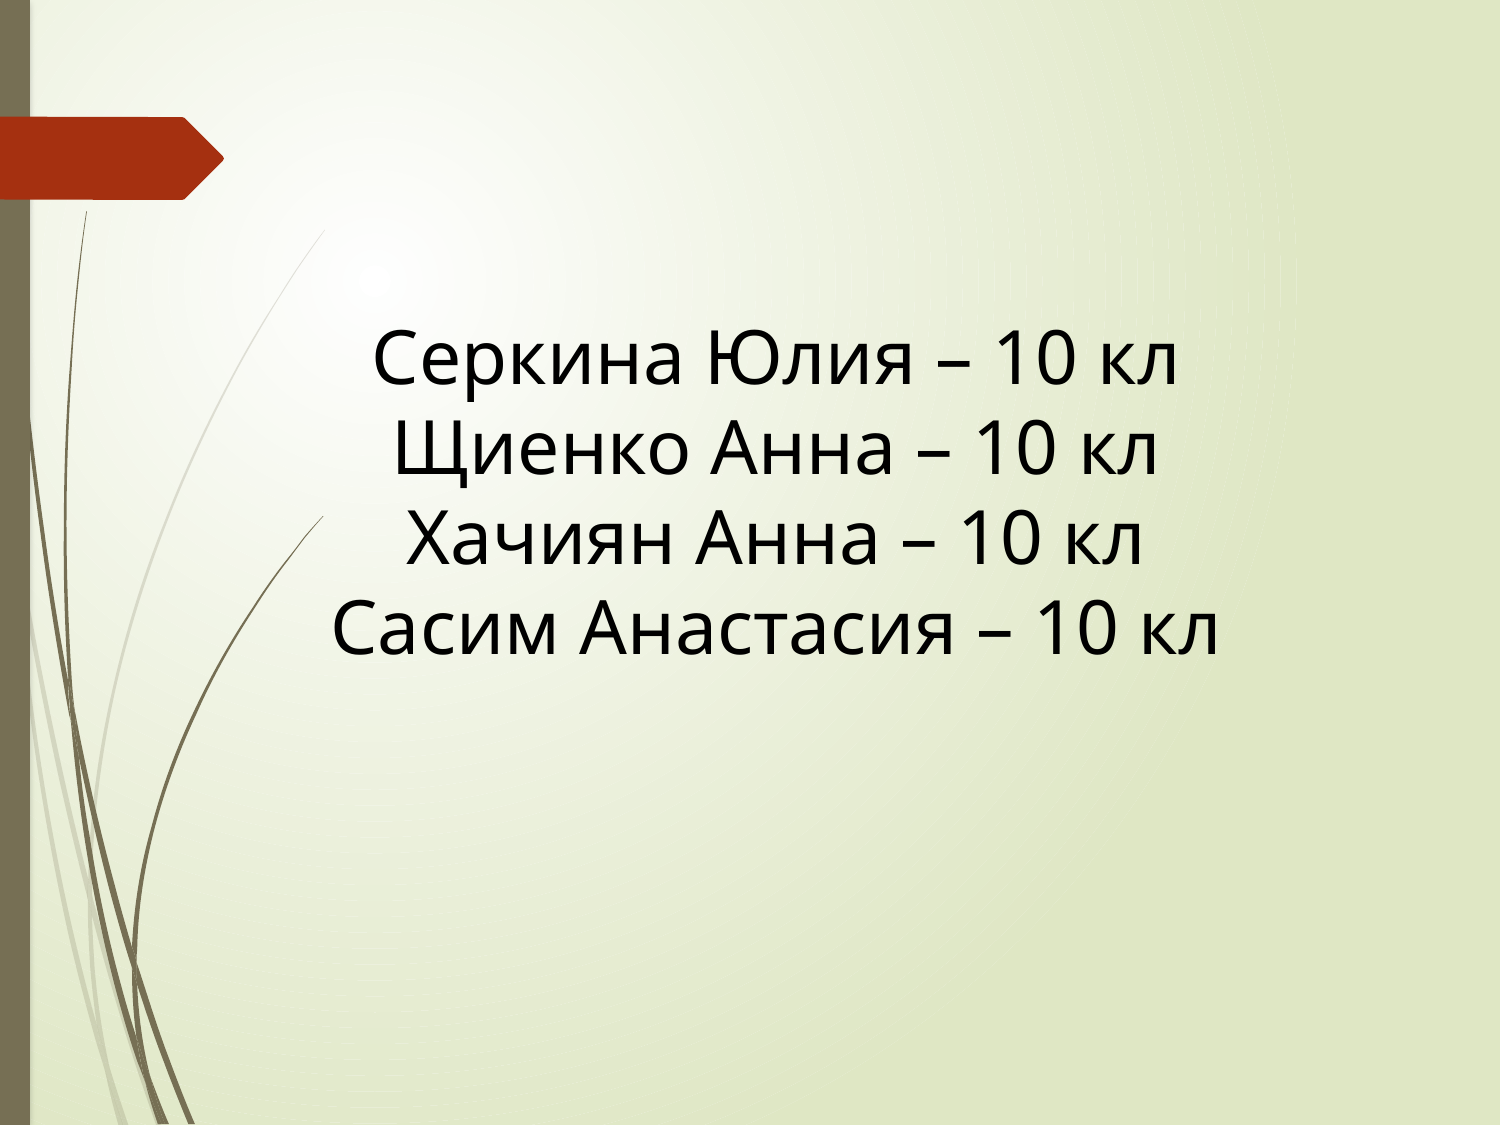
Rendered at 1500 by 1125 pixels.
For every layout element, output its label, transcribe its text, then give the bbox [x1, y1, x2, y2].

text_box Серкина Юлия – 10 кл Щиенко Анна – 10 кл Хачиян Анна – 10 кл Сасим Анастасия – 10 кл [248, 302, 1306, 768]
